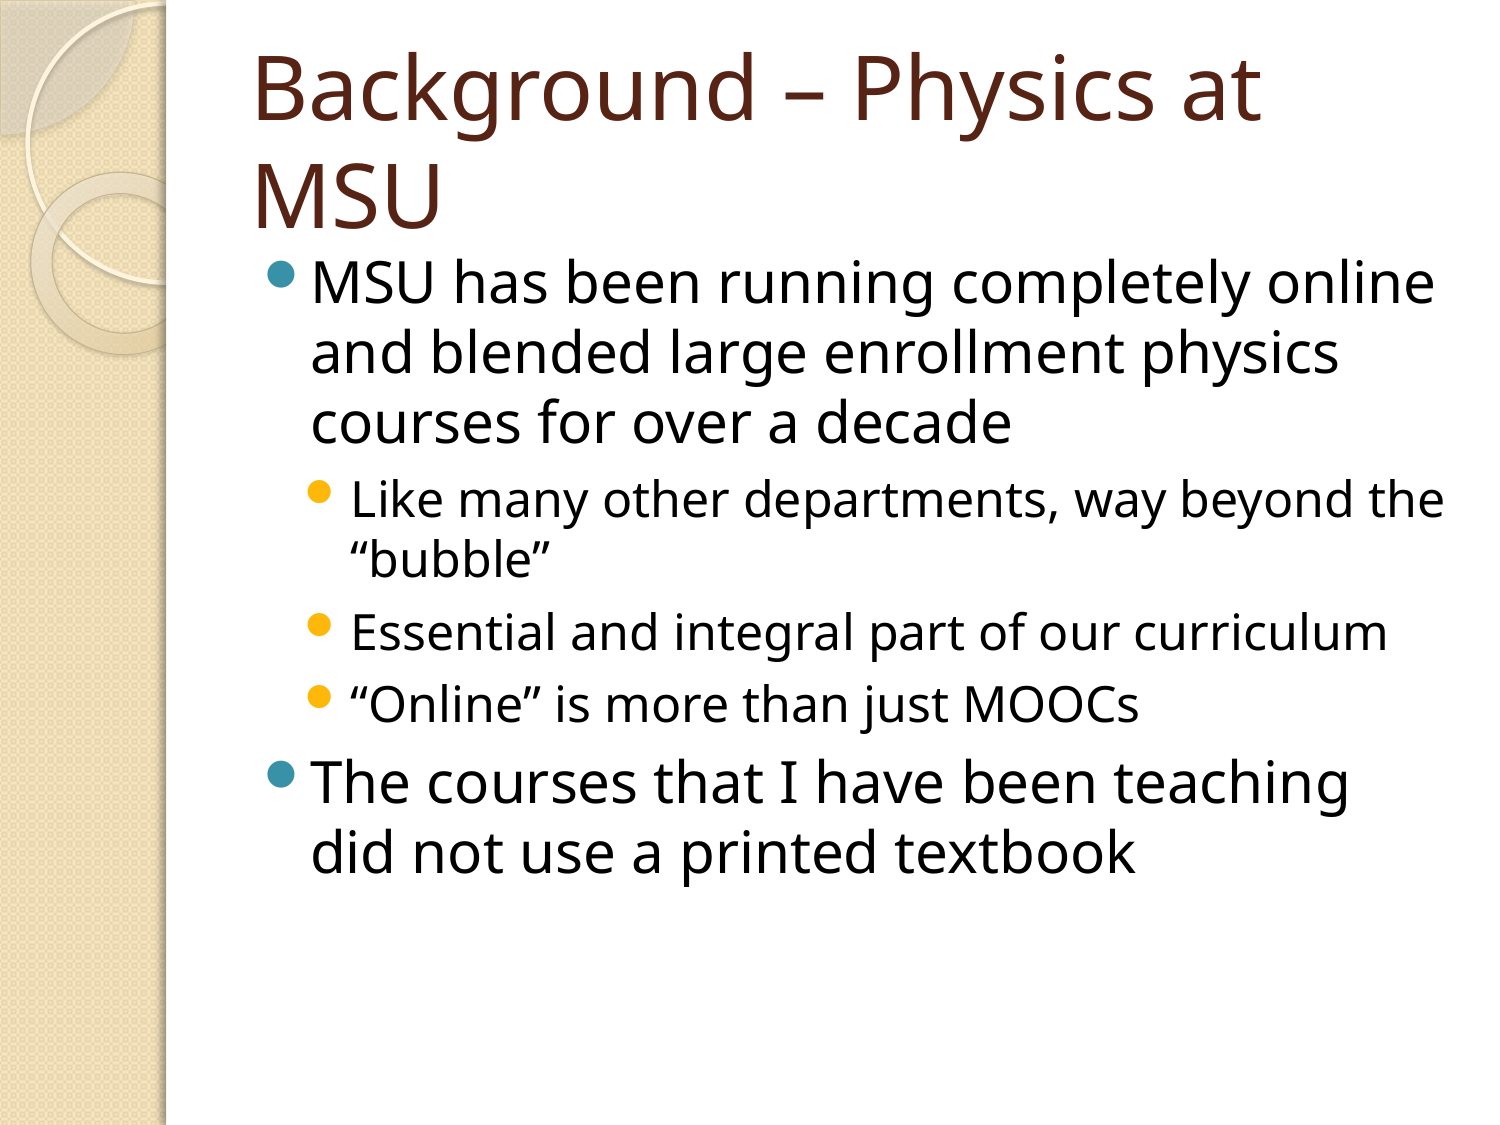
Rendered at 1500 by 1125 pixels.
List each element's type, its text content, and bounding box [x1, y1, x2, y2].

title Background – Physics at MSU [235, 45, 1466, 233]
list MSU has been running completely online and blended large enrollment physics courses for over a decade Like many other departments, way beyond the “bubble” Essential and integral part of our curriculum “Online” is more than just MOOCs The courses that I have been teaching did not use a printed textbook [235, 237, 1466, 1025]
